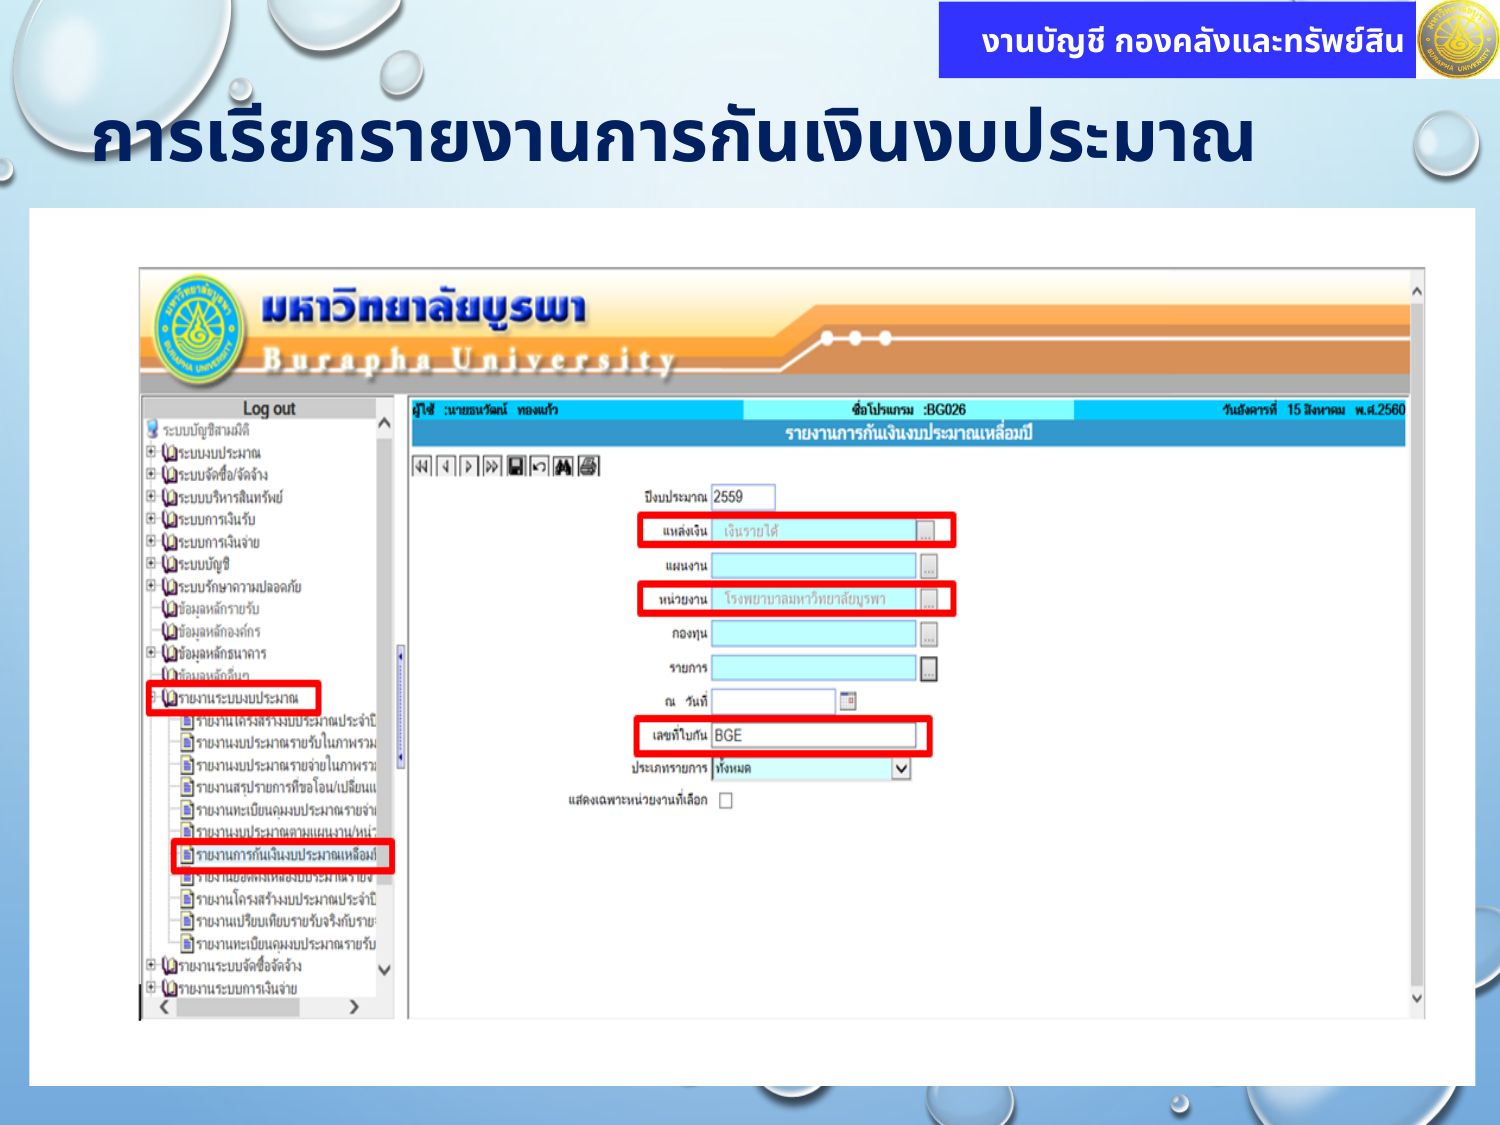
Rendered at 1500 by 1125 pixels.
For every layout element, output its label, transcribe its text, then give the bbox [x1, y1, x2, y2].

picture [0, 0, 1500, 1125]
text_box งานบัญชี กองคลังและทรัพย์สิน [938, 1, 1412, 79]
title การเรียกรายงานการกันเงินงบประมาณ [75, 80, 1424, 196]
